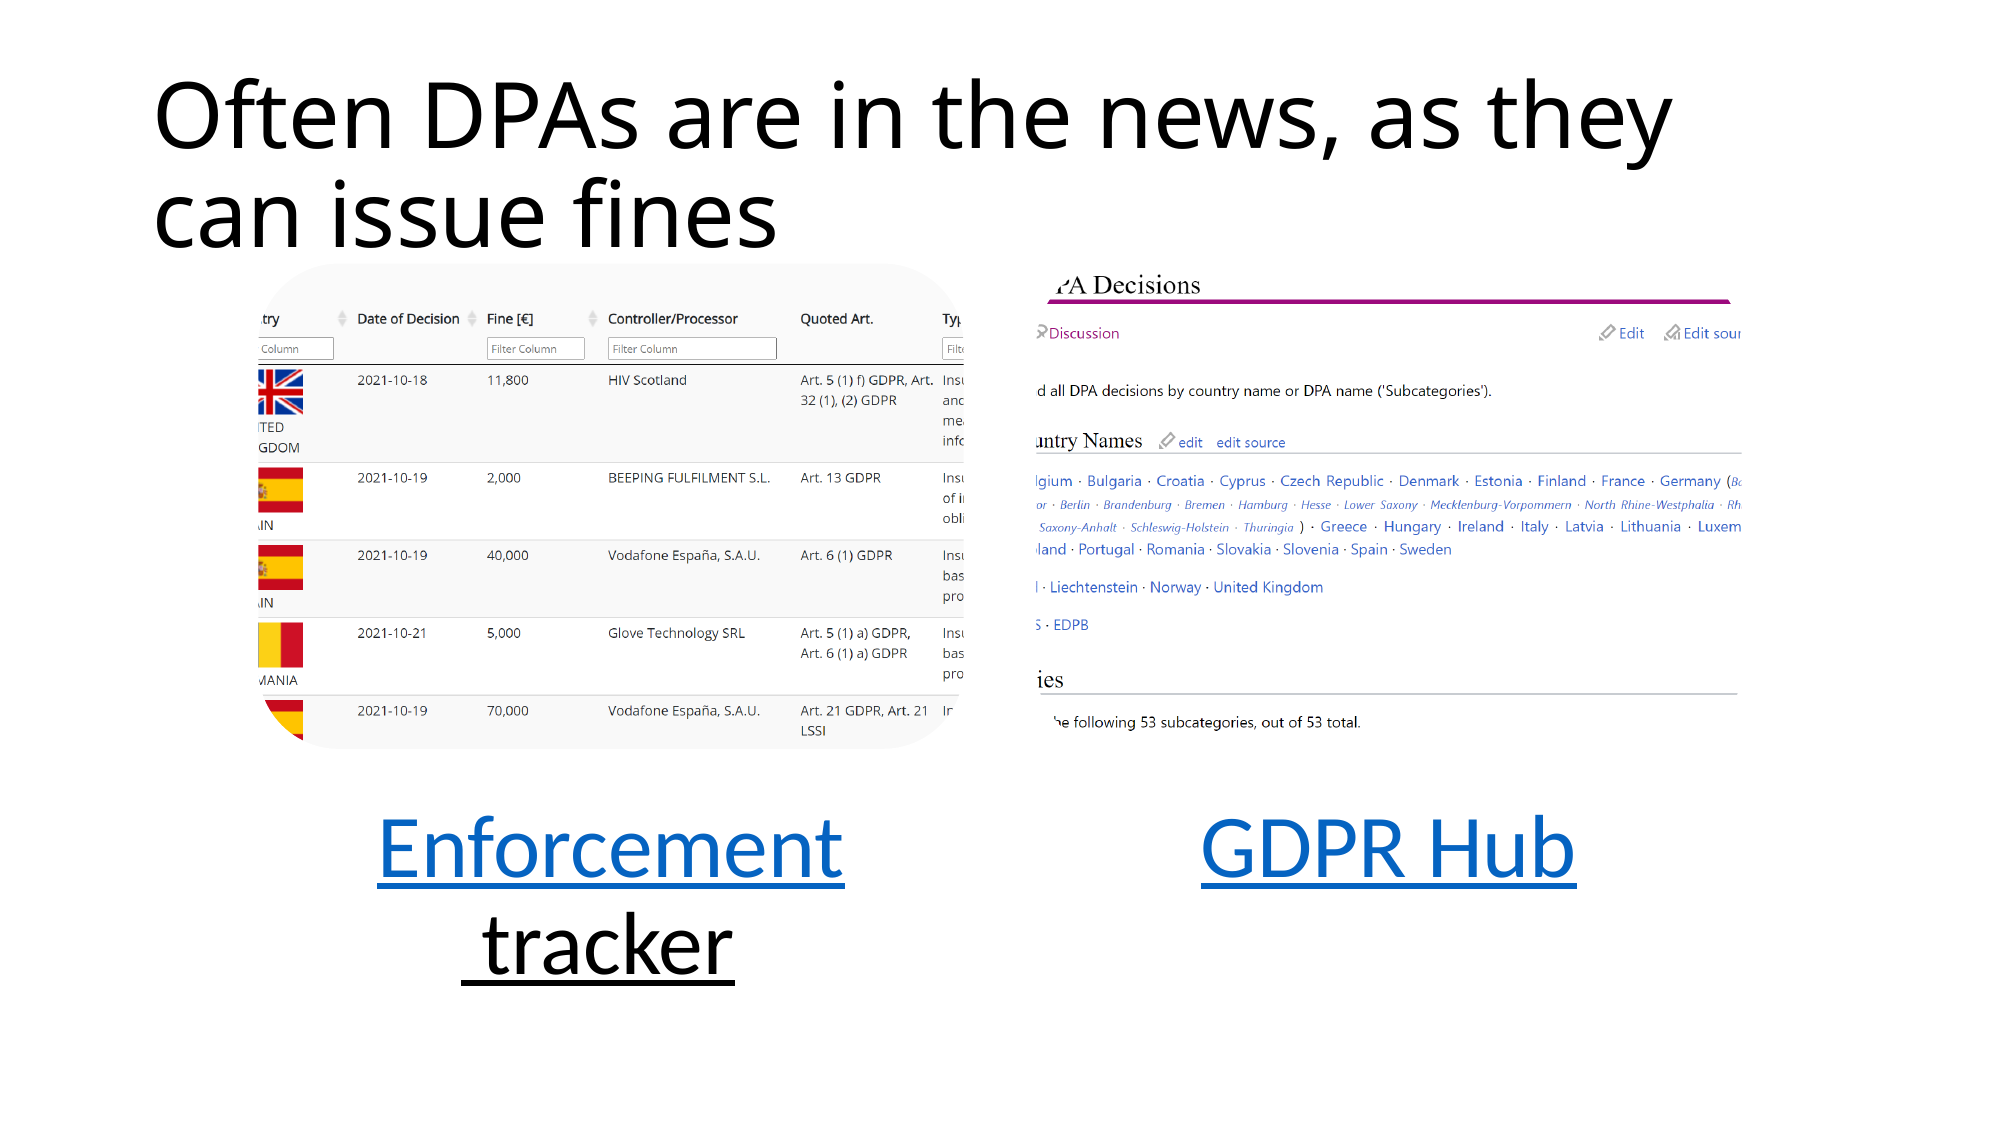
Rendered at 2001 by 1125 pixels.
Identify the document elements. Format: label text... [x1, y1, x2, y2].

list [181, 262, 1819, 1013]
title Often DPAs are in the news, as they can issue fines [137, 59, 1863, 278]
